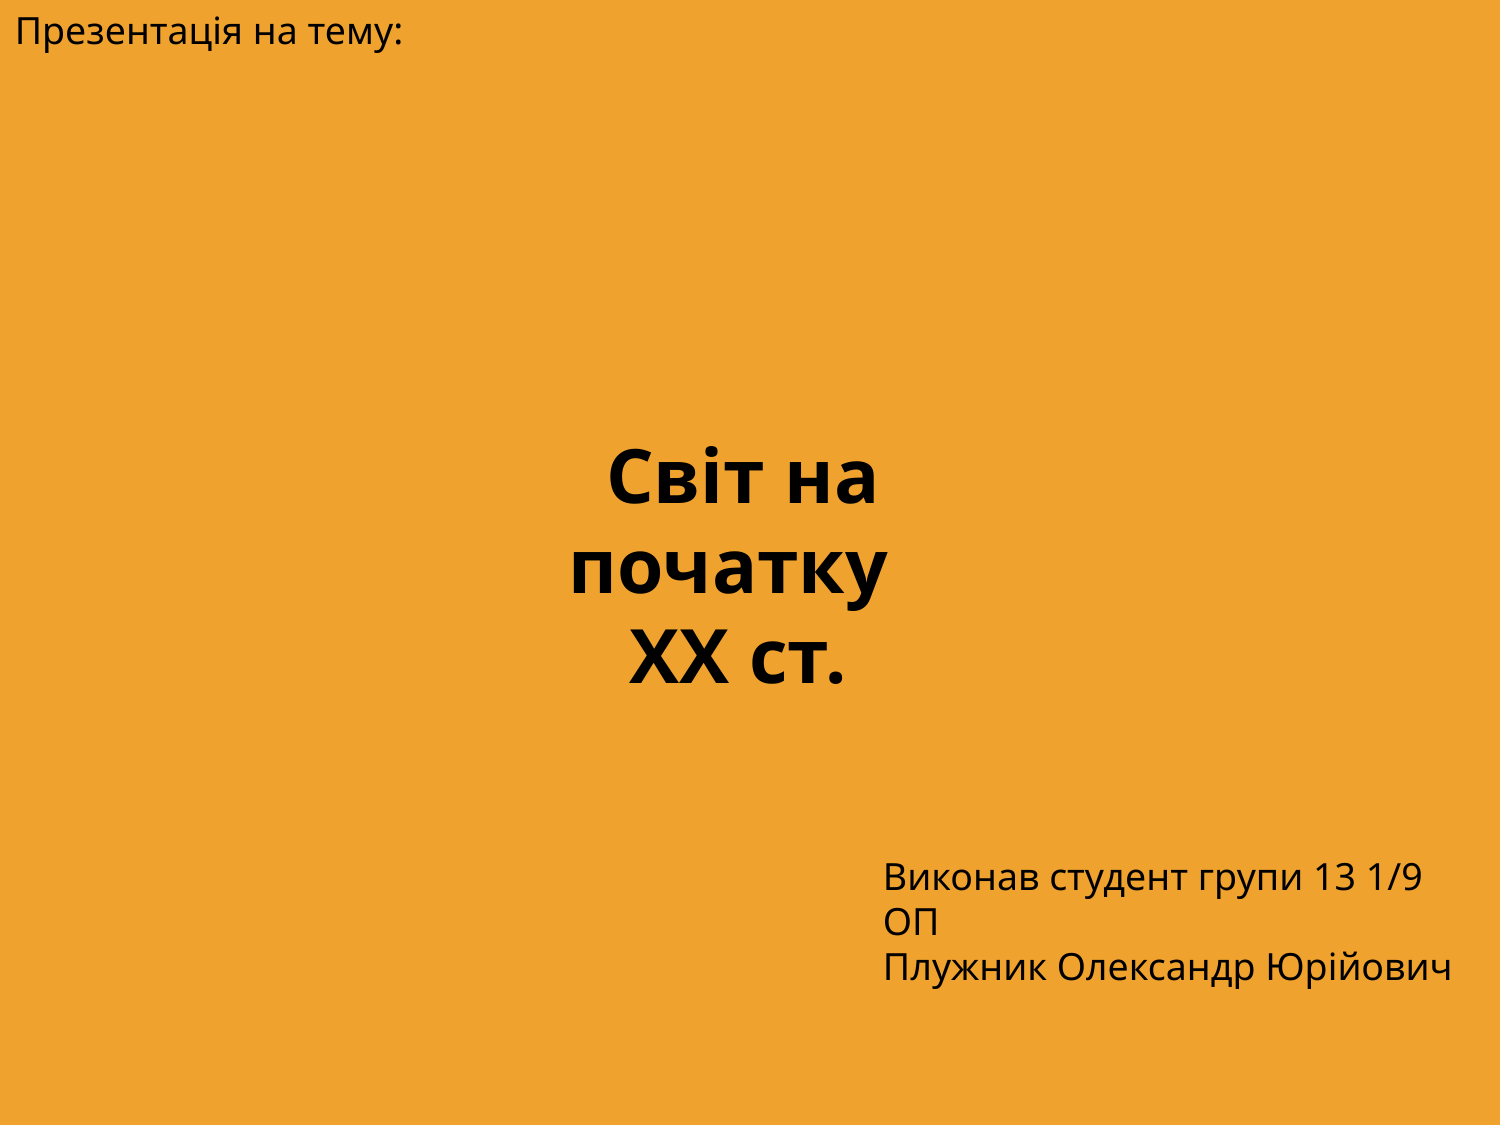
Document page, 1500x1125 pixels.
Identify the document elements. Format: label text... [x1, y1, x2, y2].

text_box Світ на початку XX ст. [419, 420, 1058, 706]
text_box Виконав студент групи 13 1/9 ОП Плужник Олександр Юрійович [868, 845, 1483, 996]
text_box Презентація на тему: [0, 0, 1099, 60]
